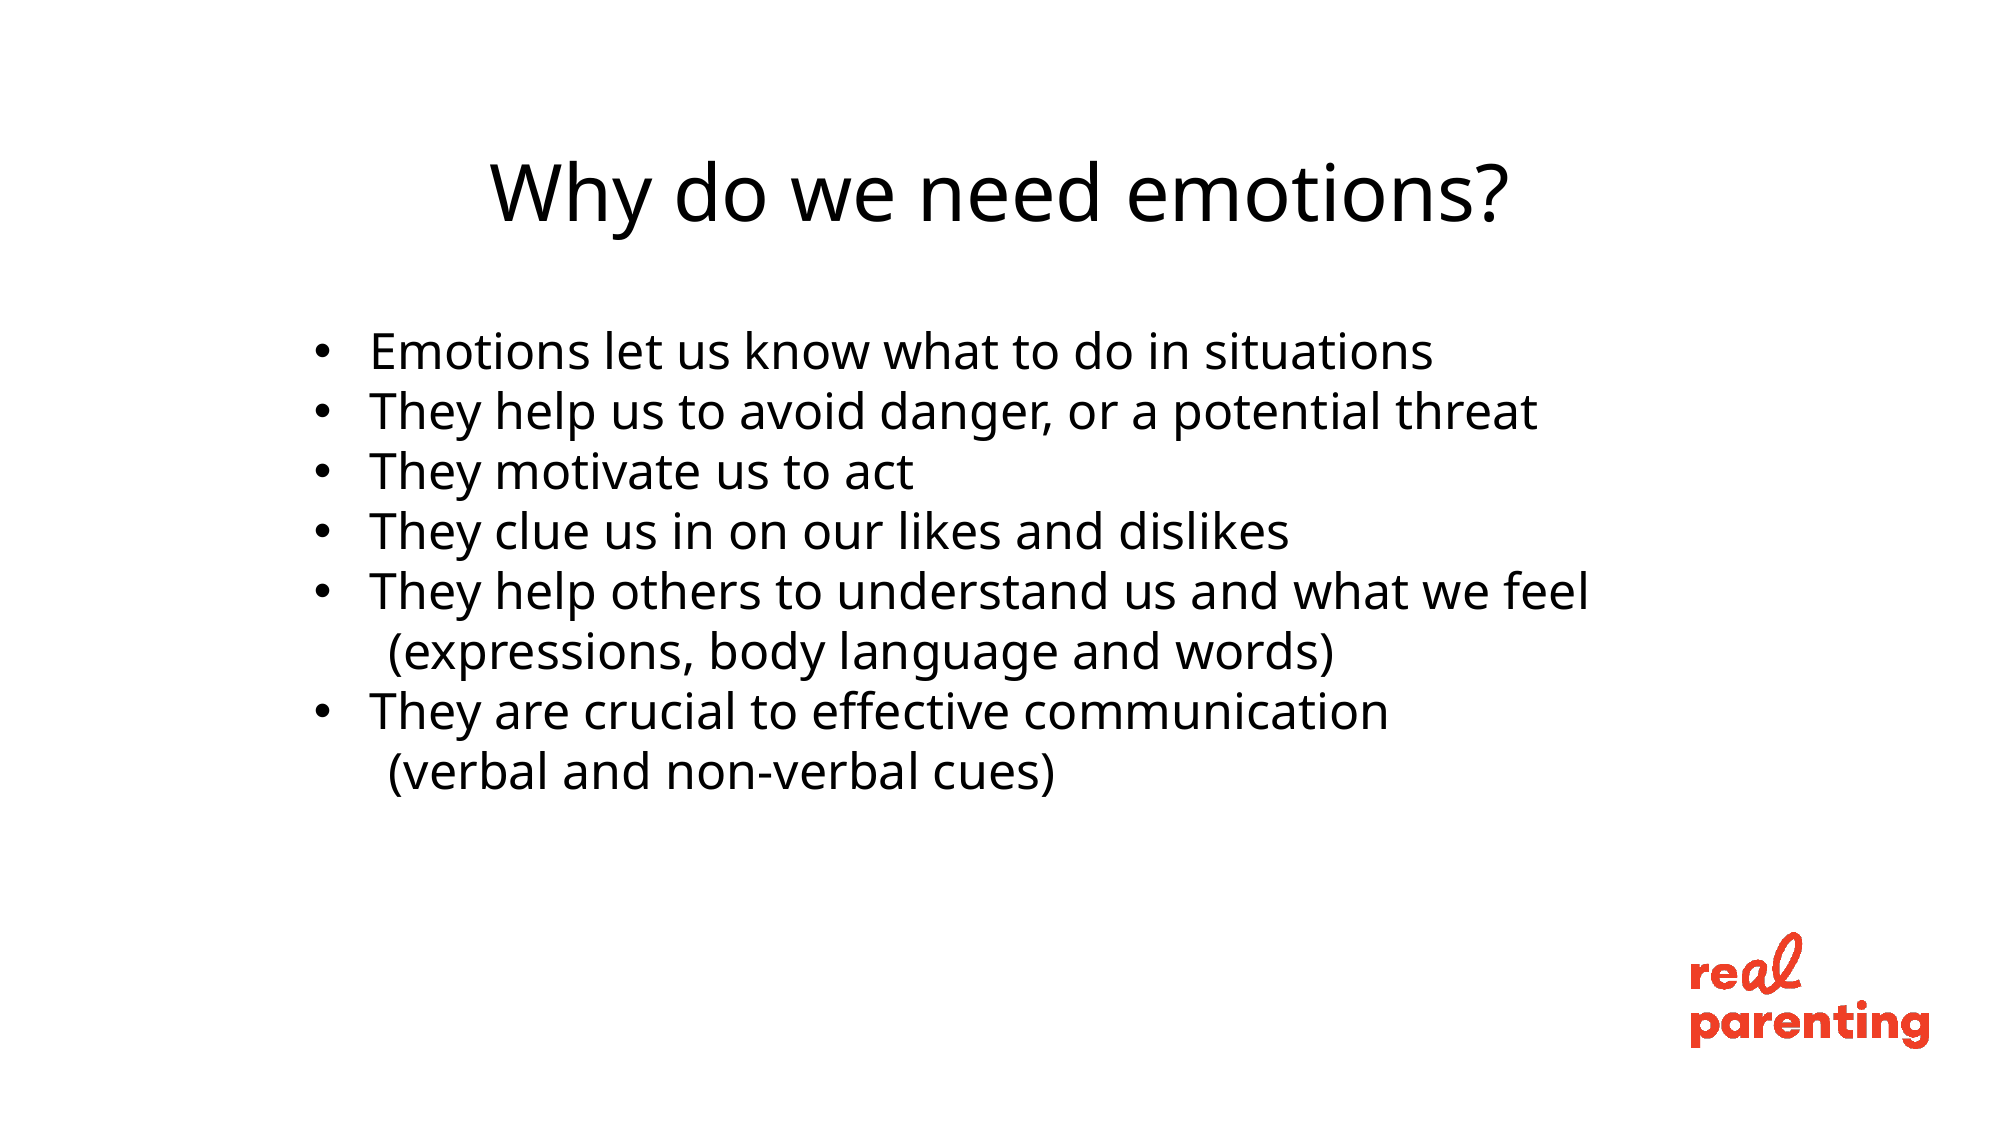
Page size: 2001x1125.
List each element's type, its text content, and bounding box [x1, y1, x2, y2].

text_box Why do we need emotions? [103, 134, 1897, 245]
text_box Emotions let us know what to do in situations They help us to avoid danger, or a potential threat They motivate us to act They clue us in on our likes and dislikes They help others to understand us and what we feel (expressions, body language and words) They are crucial to effective communication (verbal and non-verbal cues) [298, 312, 1897, 808]
picture [1691, 932, 1929, 1049]
